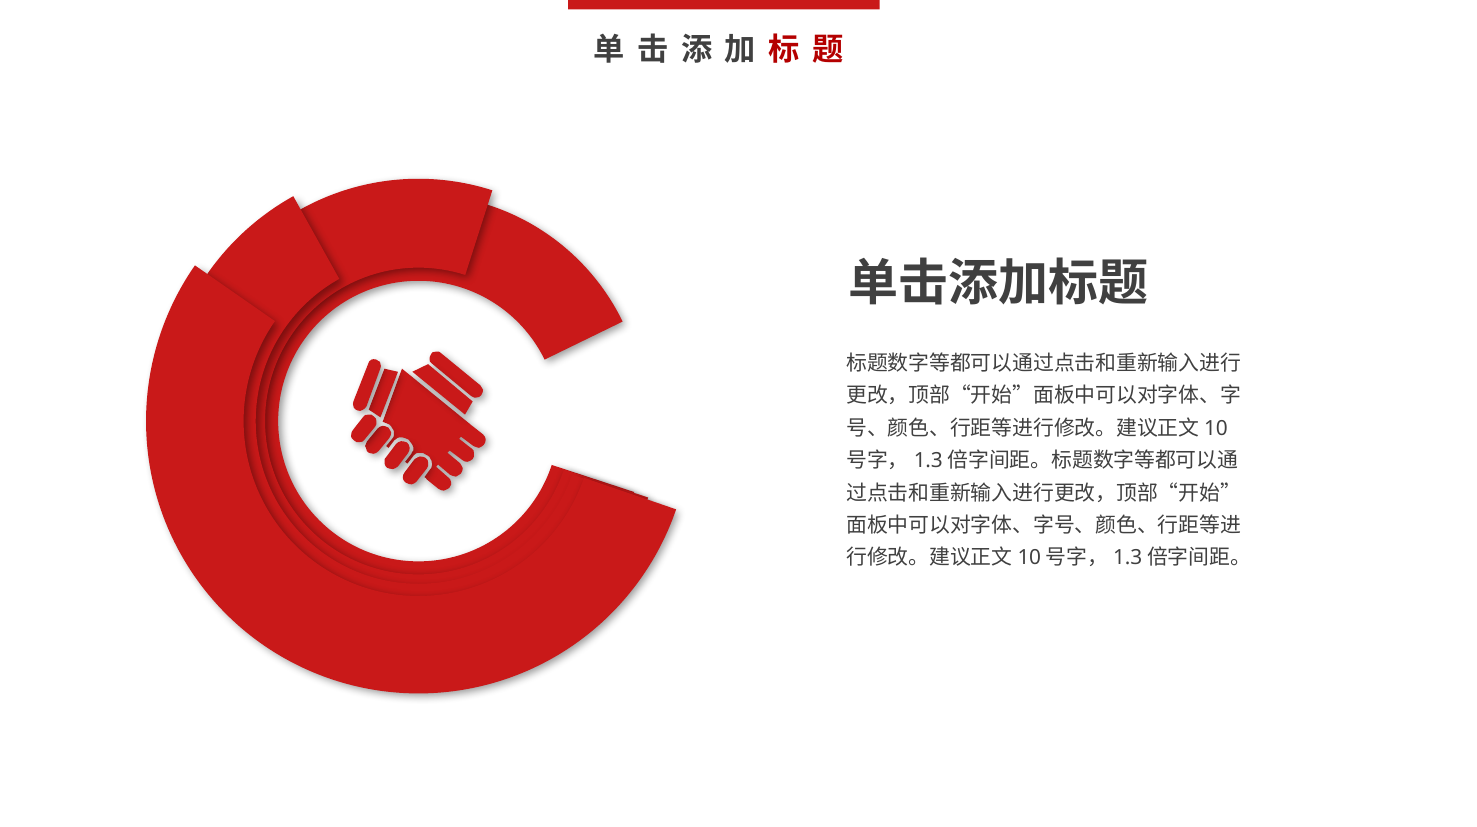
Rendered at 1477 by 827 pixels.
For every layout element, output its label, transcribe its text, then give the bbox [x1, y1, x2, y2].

text_box [384, 441, 410, 470]
text_box [412, 364, 473, 415]
text_box [377, 369, 398, 416]
text_box 标题数字等都可以通过点击和重新输入进行更改，顶部“开始”面板中可以对字体、字号、颜色、行距等进行修改。建议正文10号字，1.3倍字间距。标题数字等都可以通过点击和重新输入进行更改，顶部“开始”面板中可以对字体、字号、颜色、行距等进行修改。建议正文10号字，1.3倍字间距。 [831, 334, 1266, 577]
text_box [566, 0, 882, 11]
text_box [431, 468, 452, 491]
text_box [390, 368, 486, 477]
text_box [308, 176, 495, 287]
text_box [209, 194, 582, 592]
text_box 单击添加标题 [582, 23, 1046, 73]
text_box [143, 263, 679, 696]
text_box [351, 414, 377, 443]
text_box [367, 426, 392, 454]
text_box [274, 466, 579, 580]
text_box [278, 207, 625, 570]
text_box 单击添加标题 [833, 225, 1164, 318]
text_box [402, 456, 429, 485]
text_box [429, 351, 484, 398]
text_box [352, 359, 381, 411]
